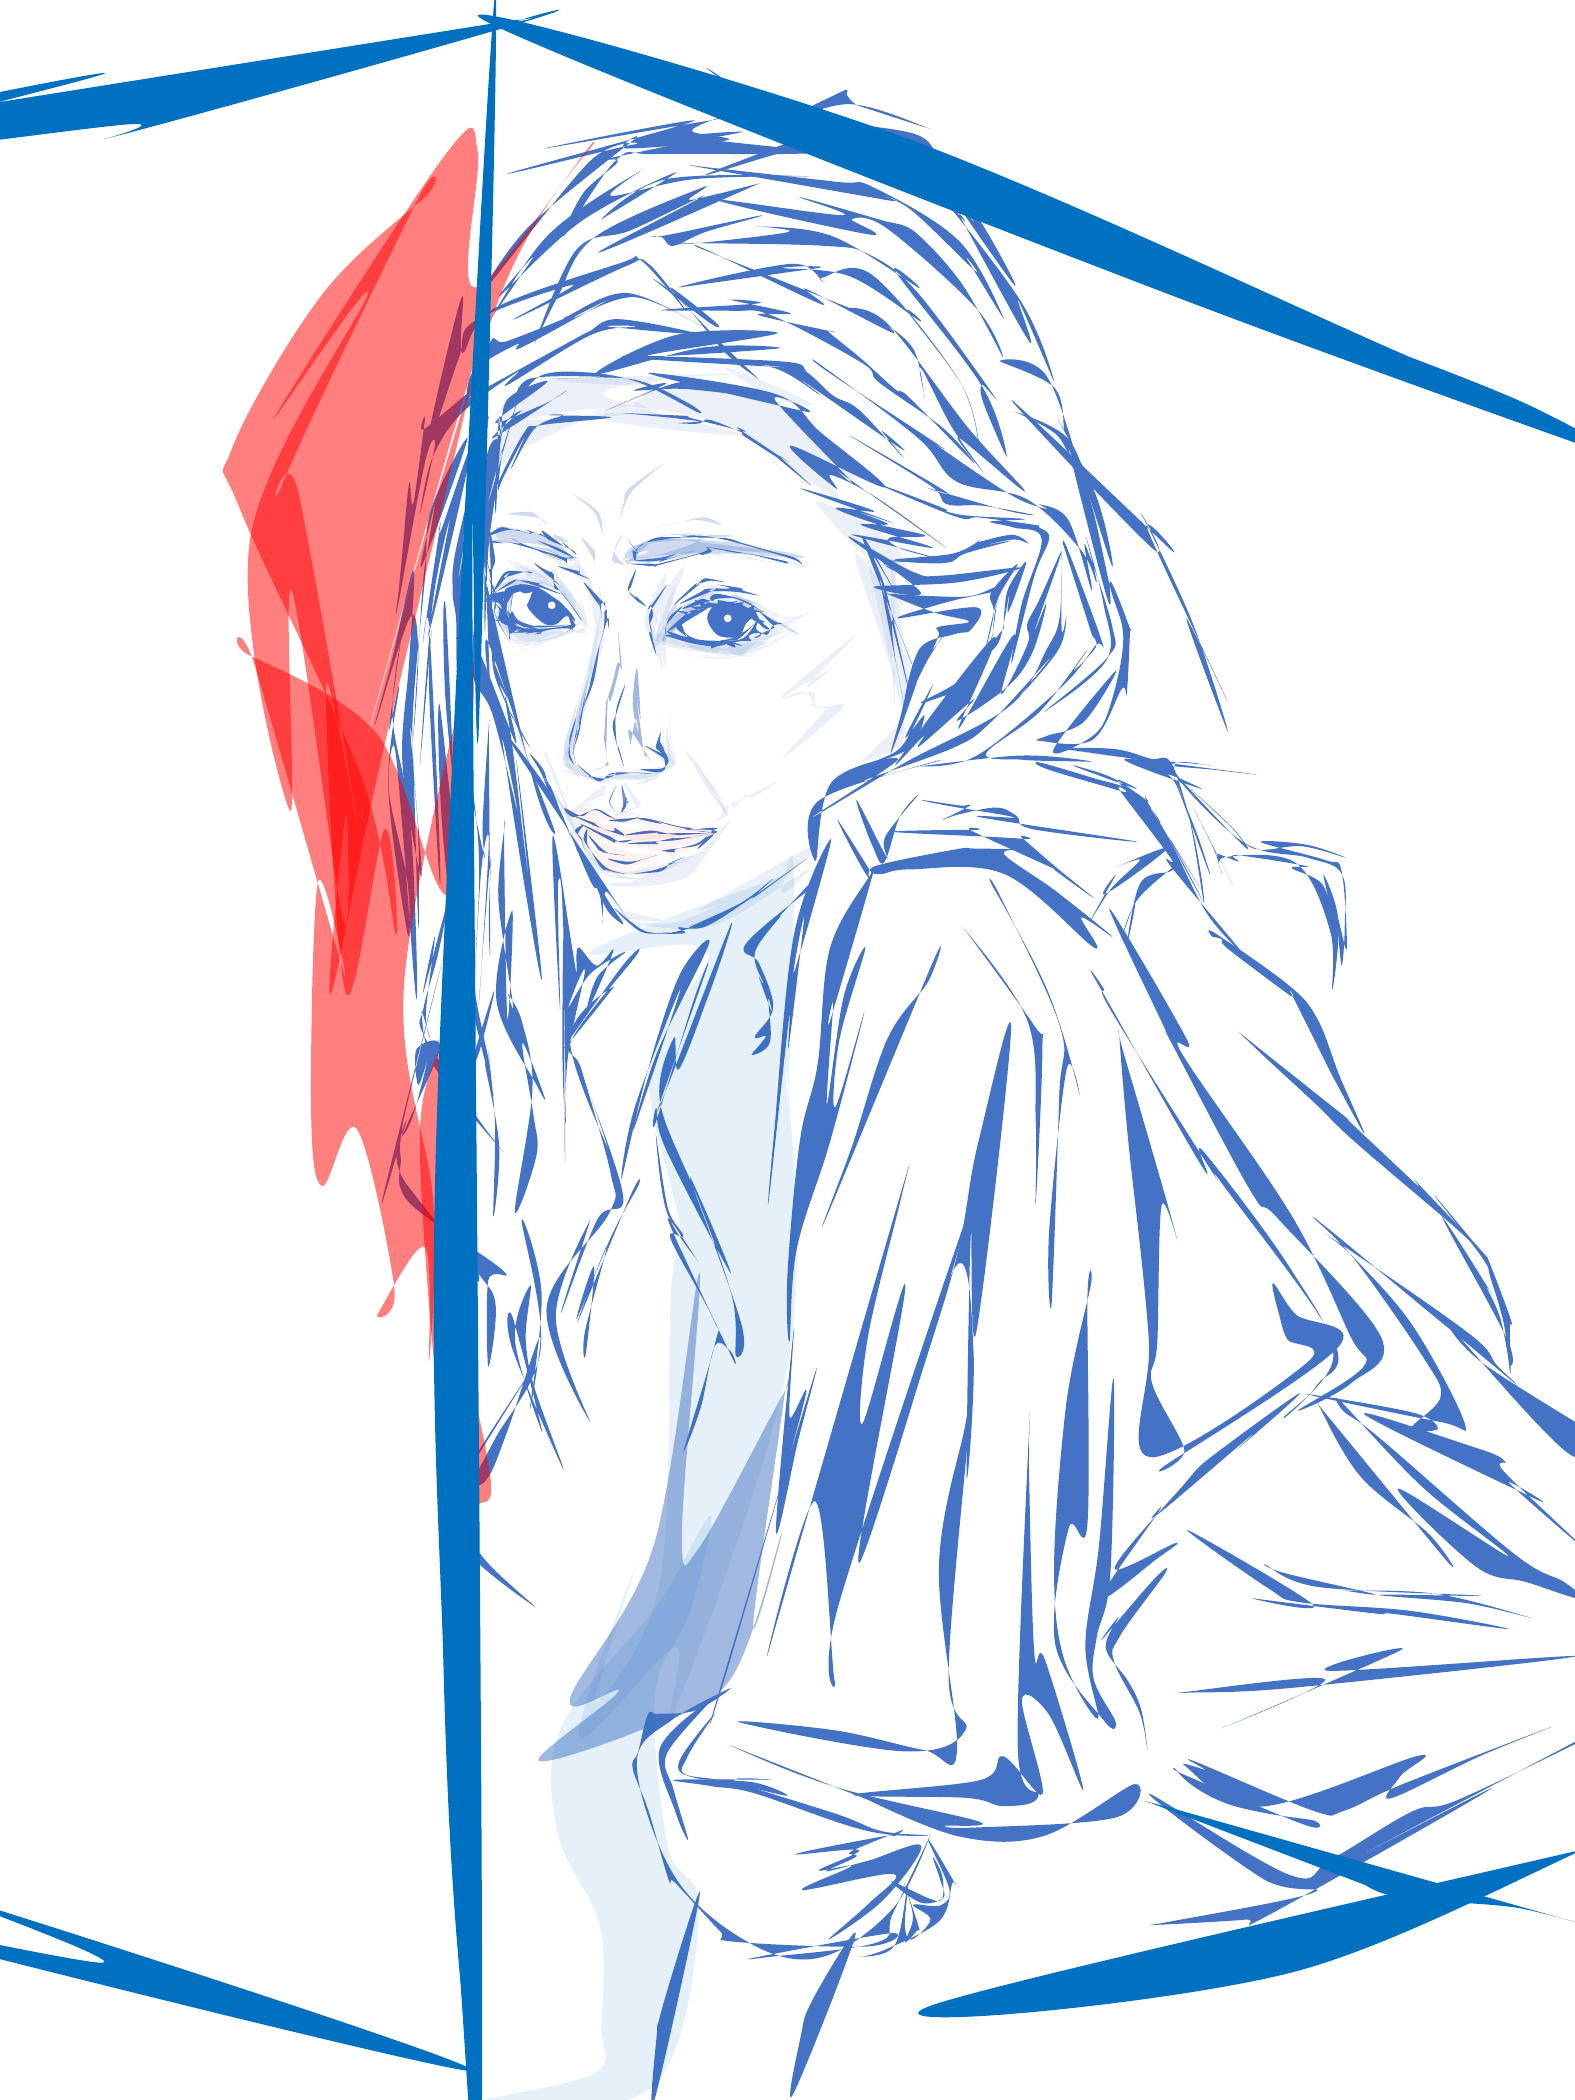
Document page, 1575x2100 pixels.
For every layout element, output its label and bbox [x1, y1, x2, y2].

text_box [476, 13, 514, 23]
picture [0, 250, 222, 2100]
text_box [222, 67, 1575, 2100]
text_box [501, 22, 691, 67]
text_box [492, 0, 498, 15]
text_box [0, 8, 561, 141]
text_box [488, 32, 498, 67]
